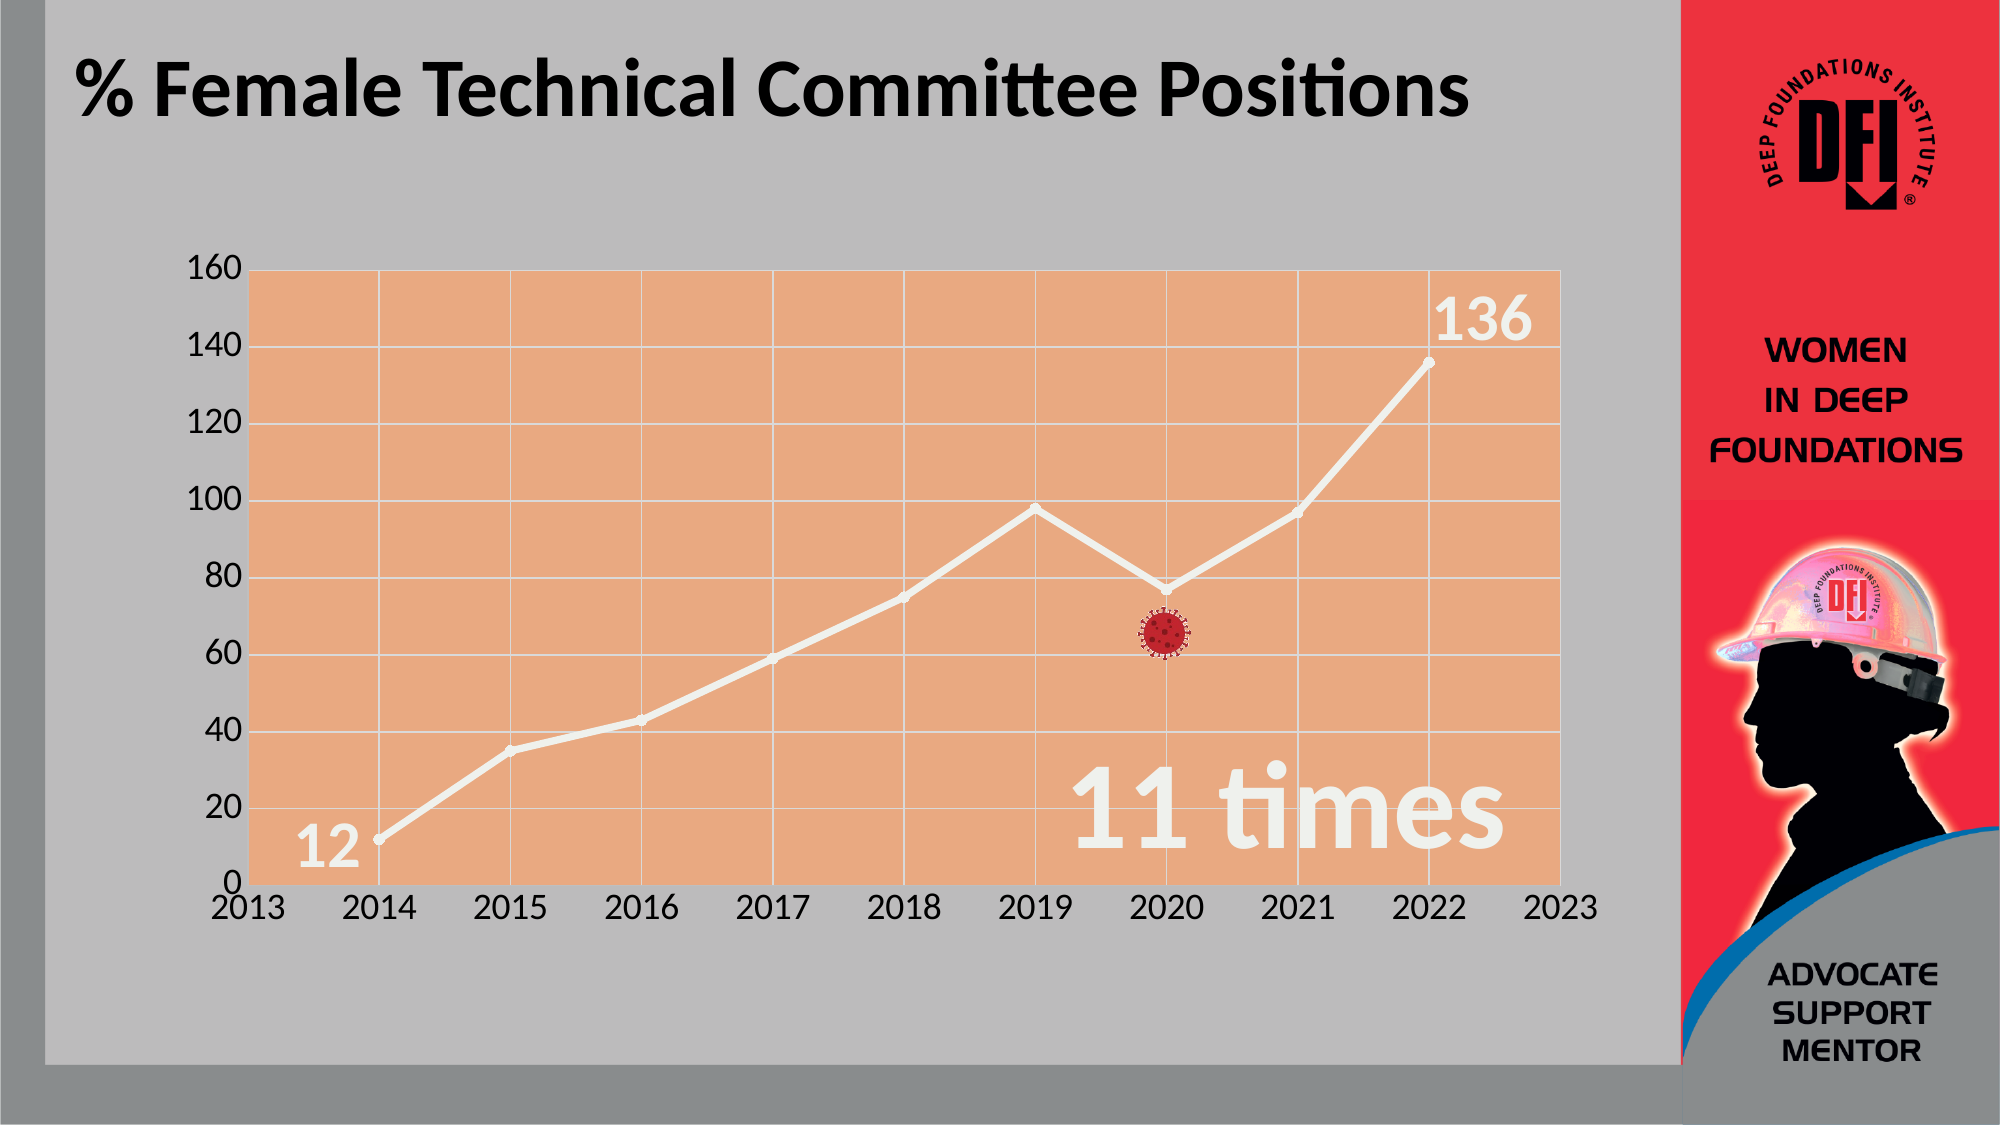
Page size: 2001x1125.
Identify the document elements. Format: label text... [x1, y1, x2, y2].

chart [121, 240, 1629, 974]
picture [0, 0, 2000, 1125]
text_box % Female Technical Committee Positions [59, 23, 1629, 155]
